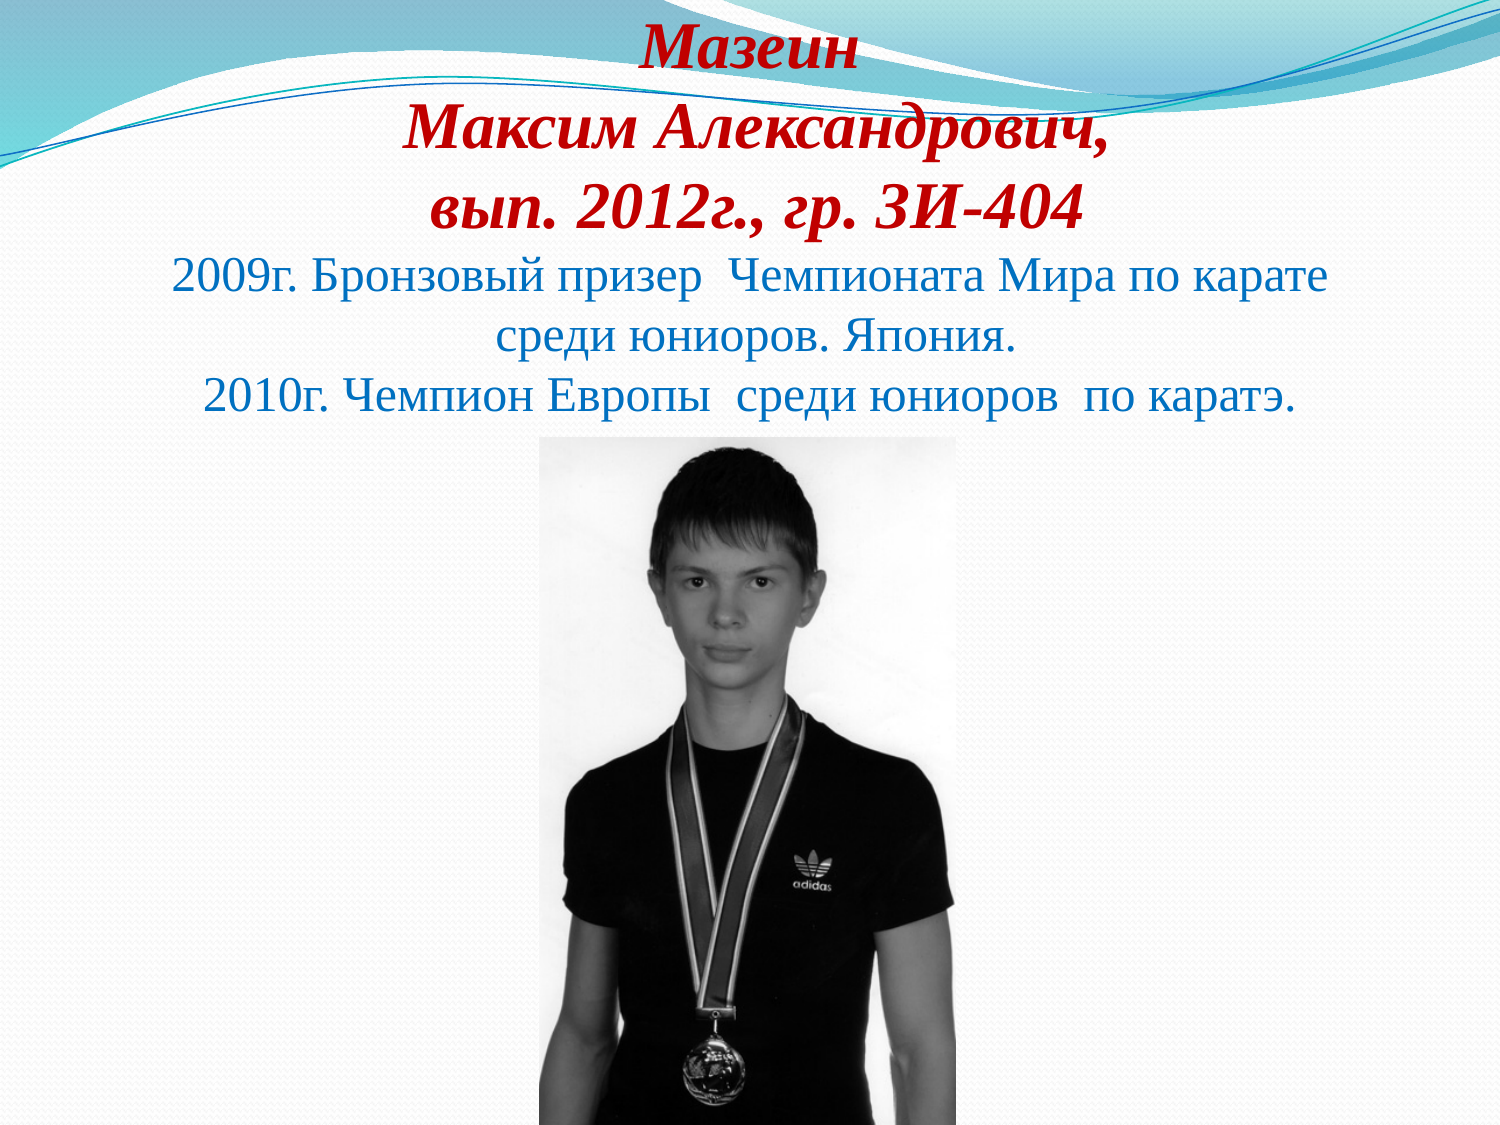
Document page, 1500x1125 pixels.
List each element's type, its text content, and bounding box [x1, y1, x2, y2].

title Мазеин Максим Александрович, вып. 2012г., гр. ЗИ-404 2009г. Бронзовый призер Чемпионата Мира по карате среди юниоров. Япония. 2010г. Чемпион Европы среди юниоров по каратэ. [75, 0, 1425, 422]
picture [538, 437, 956, 1125]
